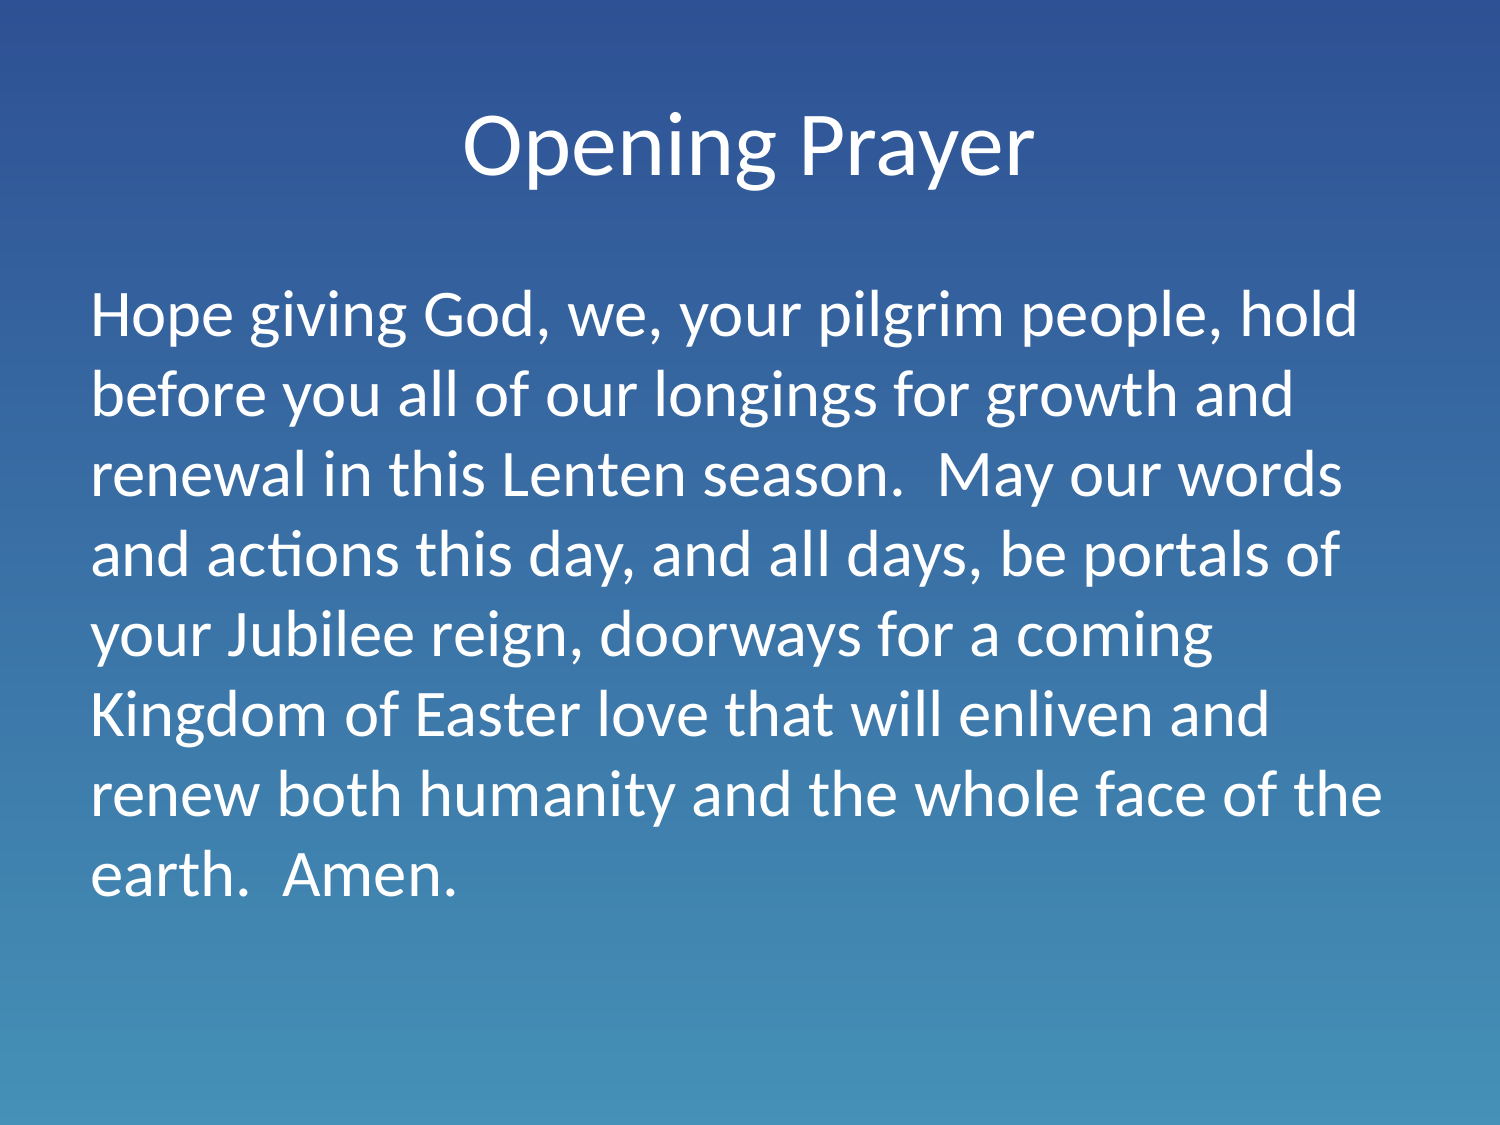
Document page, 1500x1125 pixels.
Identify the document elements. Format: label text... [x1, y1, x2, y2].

list Hope giving God, we, your pilgrim people, hold before you all of our longings for growth and renewal in this Lenten season. May our words and actions this day, and all days, be portals of your Jubilee reign, doorways for a coming Kingdom of Easter love that will enliven and renew both humanity and the whole face of the earth. Amen. [75, 262, 1425, 1005]
title Opening Prayer [75, 45, 1425, 233]
